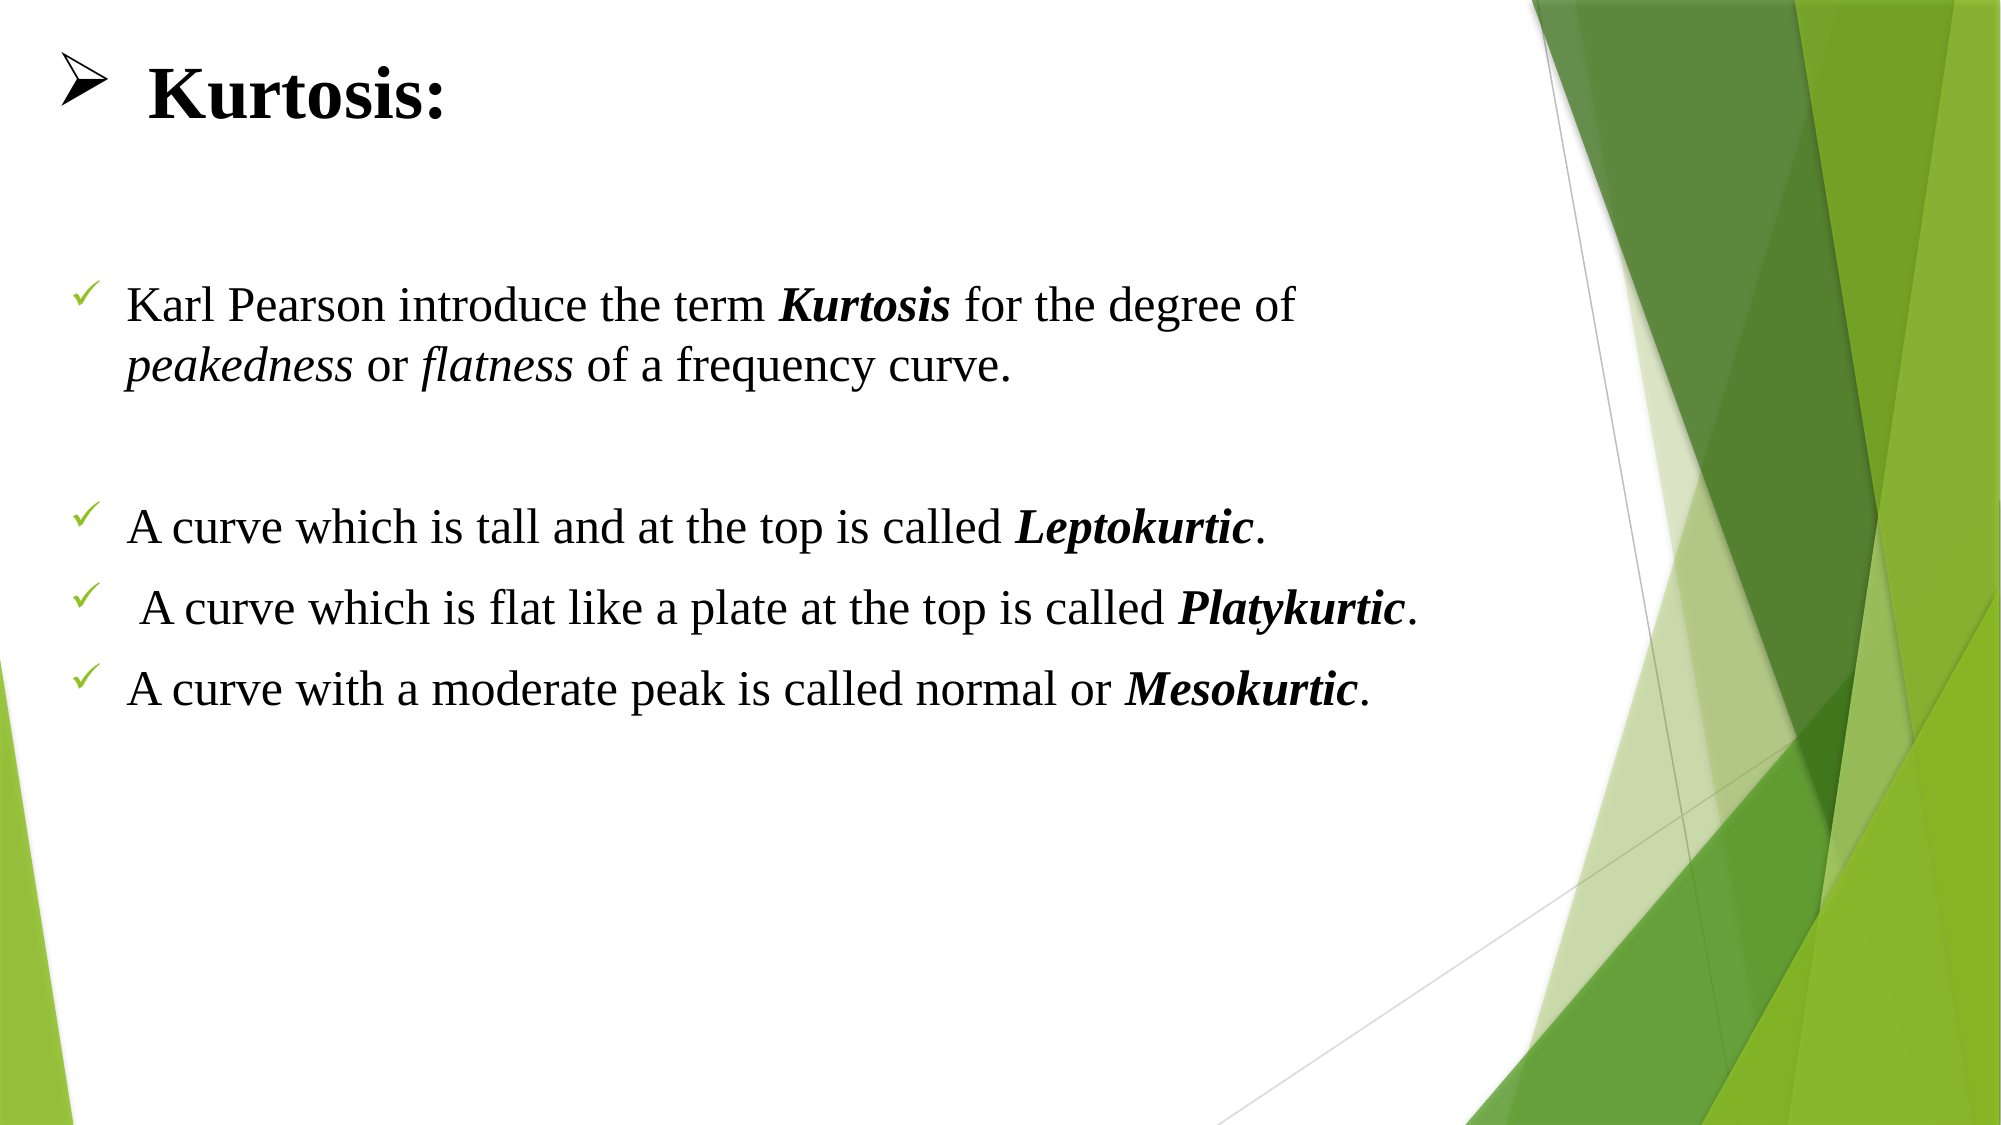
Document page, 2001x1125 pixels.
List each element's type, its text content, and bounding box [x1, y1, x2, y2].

list Karl Pearson introduce the term Kurtosis for the degree of peakedness or flatness of a frequency curve. A curve which is tall and at the top is called Leptokurtic. A curve which is flat like a plate at the top is called Platykurtic. A curve with a moderate peak is called normal or Mesokurtic. [54, 264, 1522, 1088]
title Kurtosis: [40, 35, 1522, 188]
